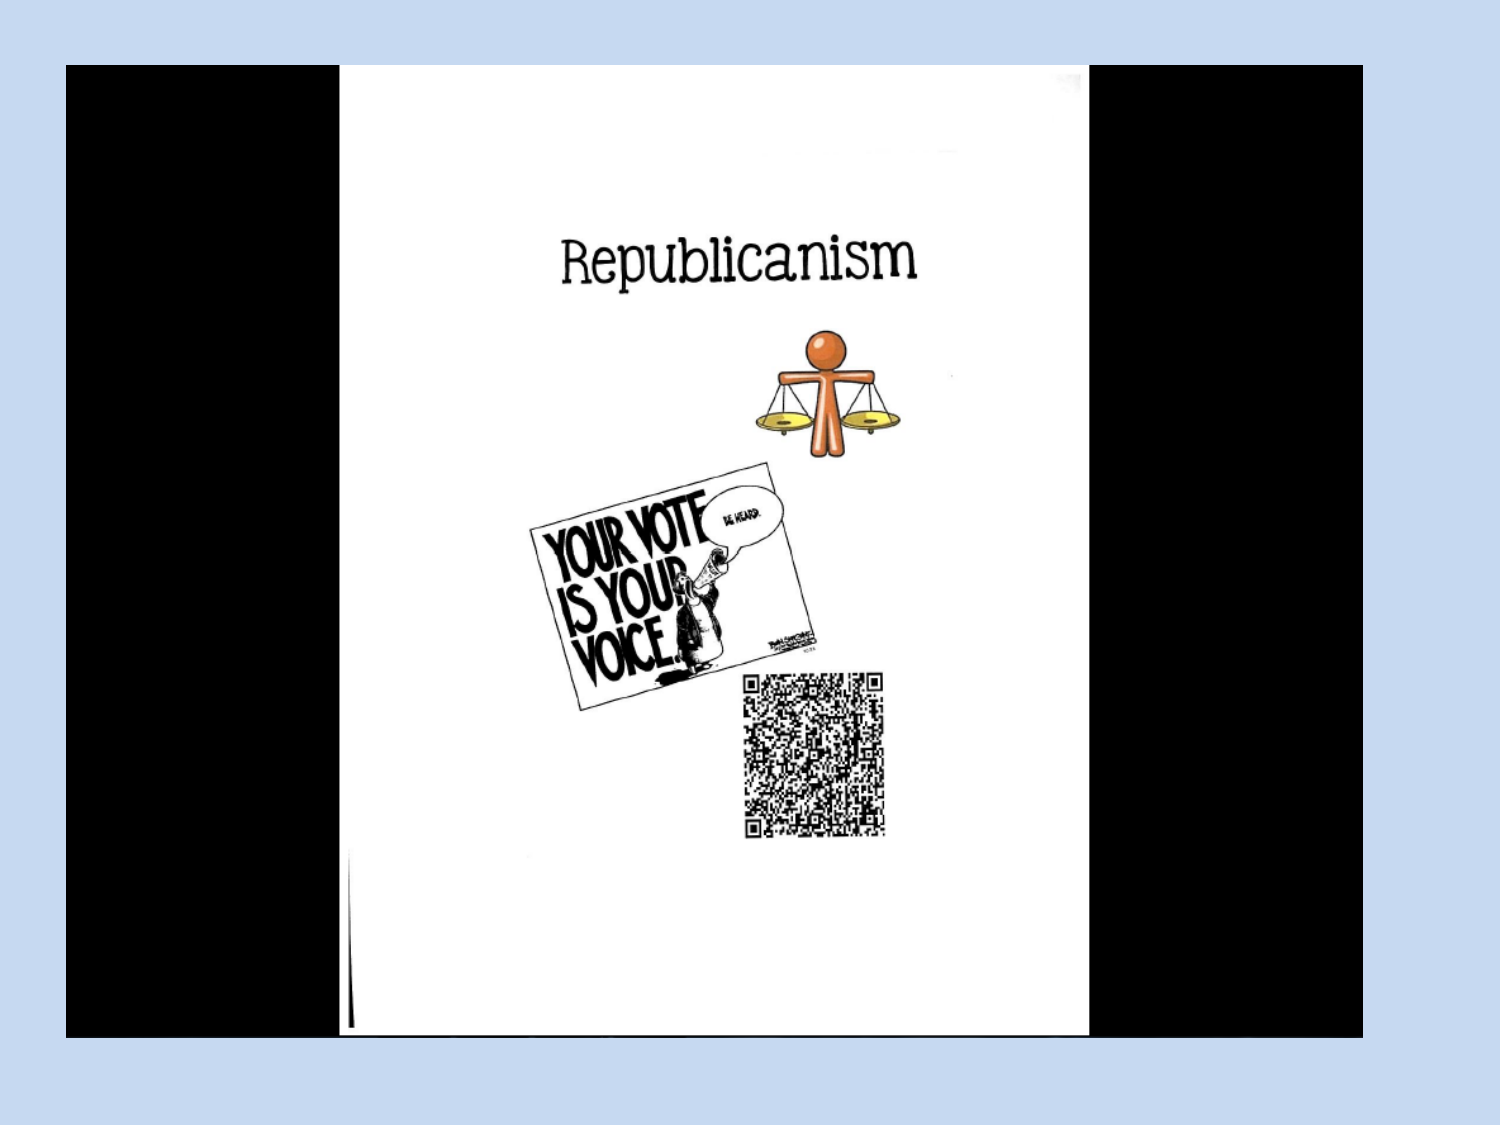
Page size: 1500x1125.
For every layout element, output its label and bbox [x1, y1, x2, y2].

picture [66, 65, 1363, 1038]
